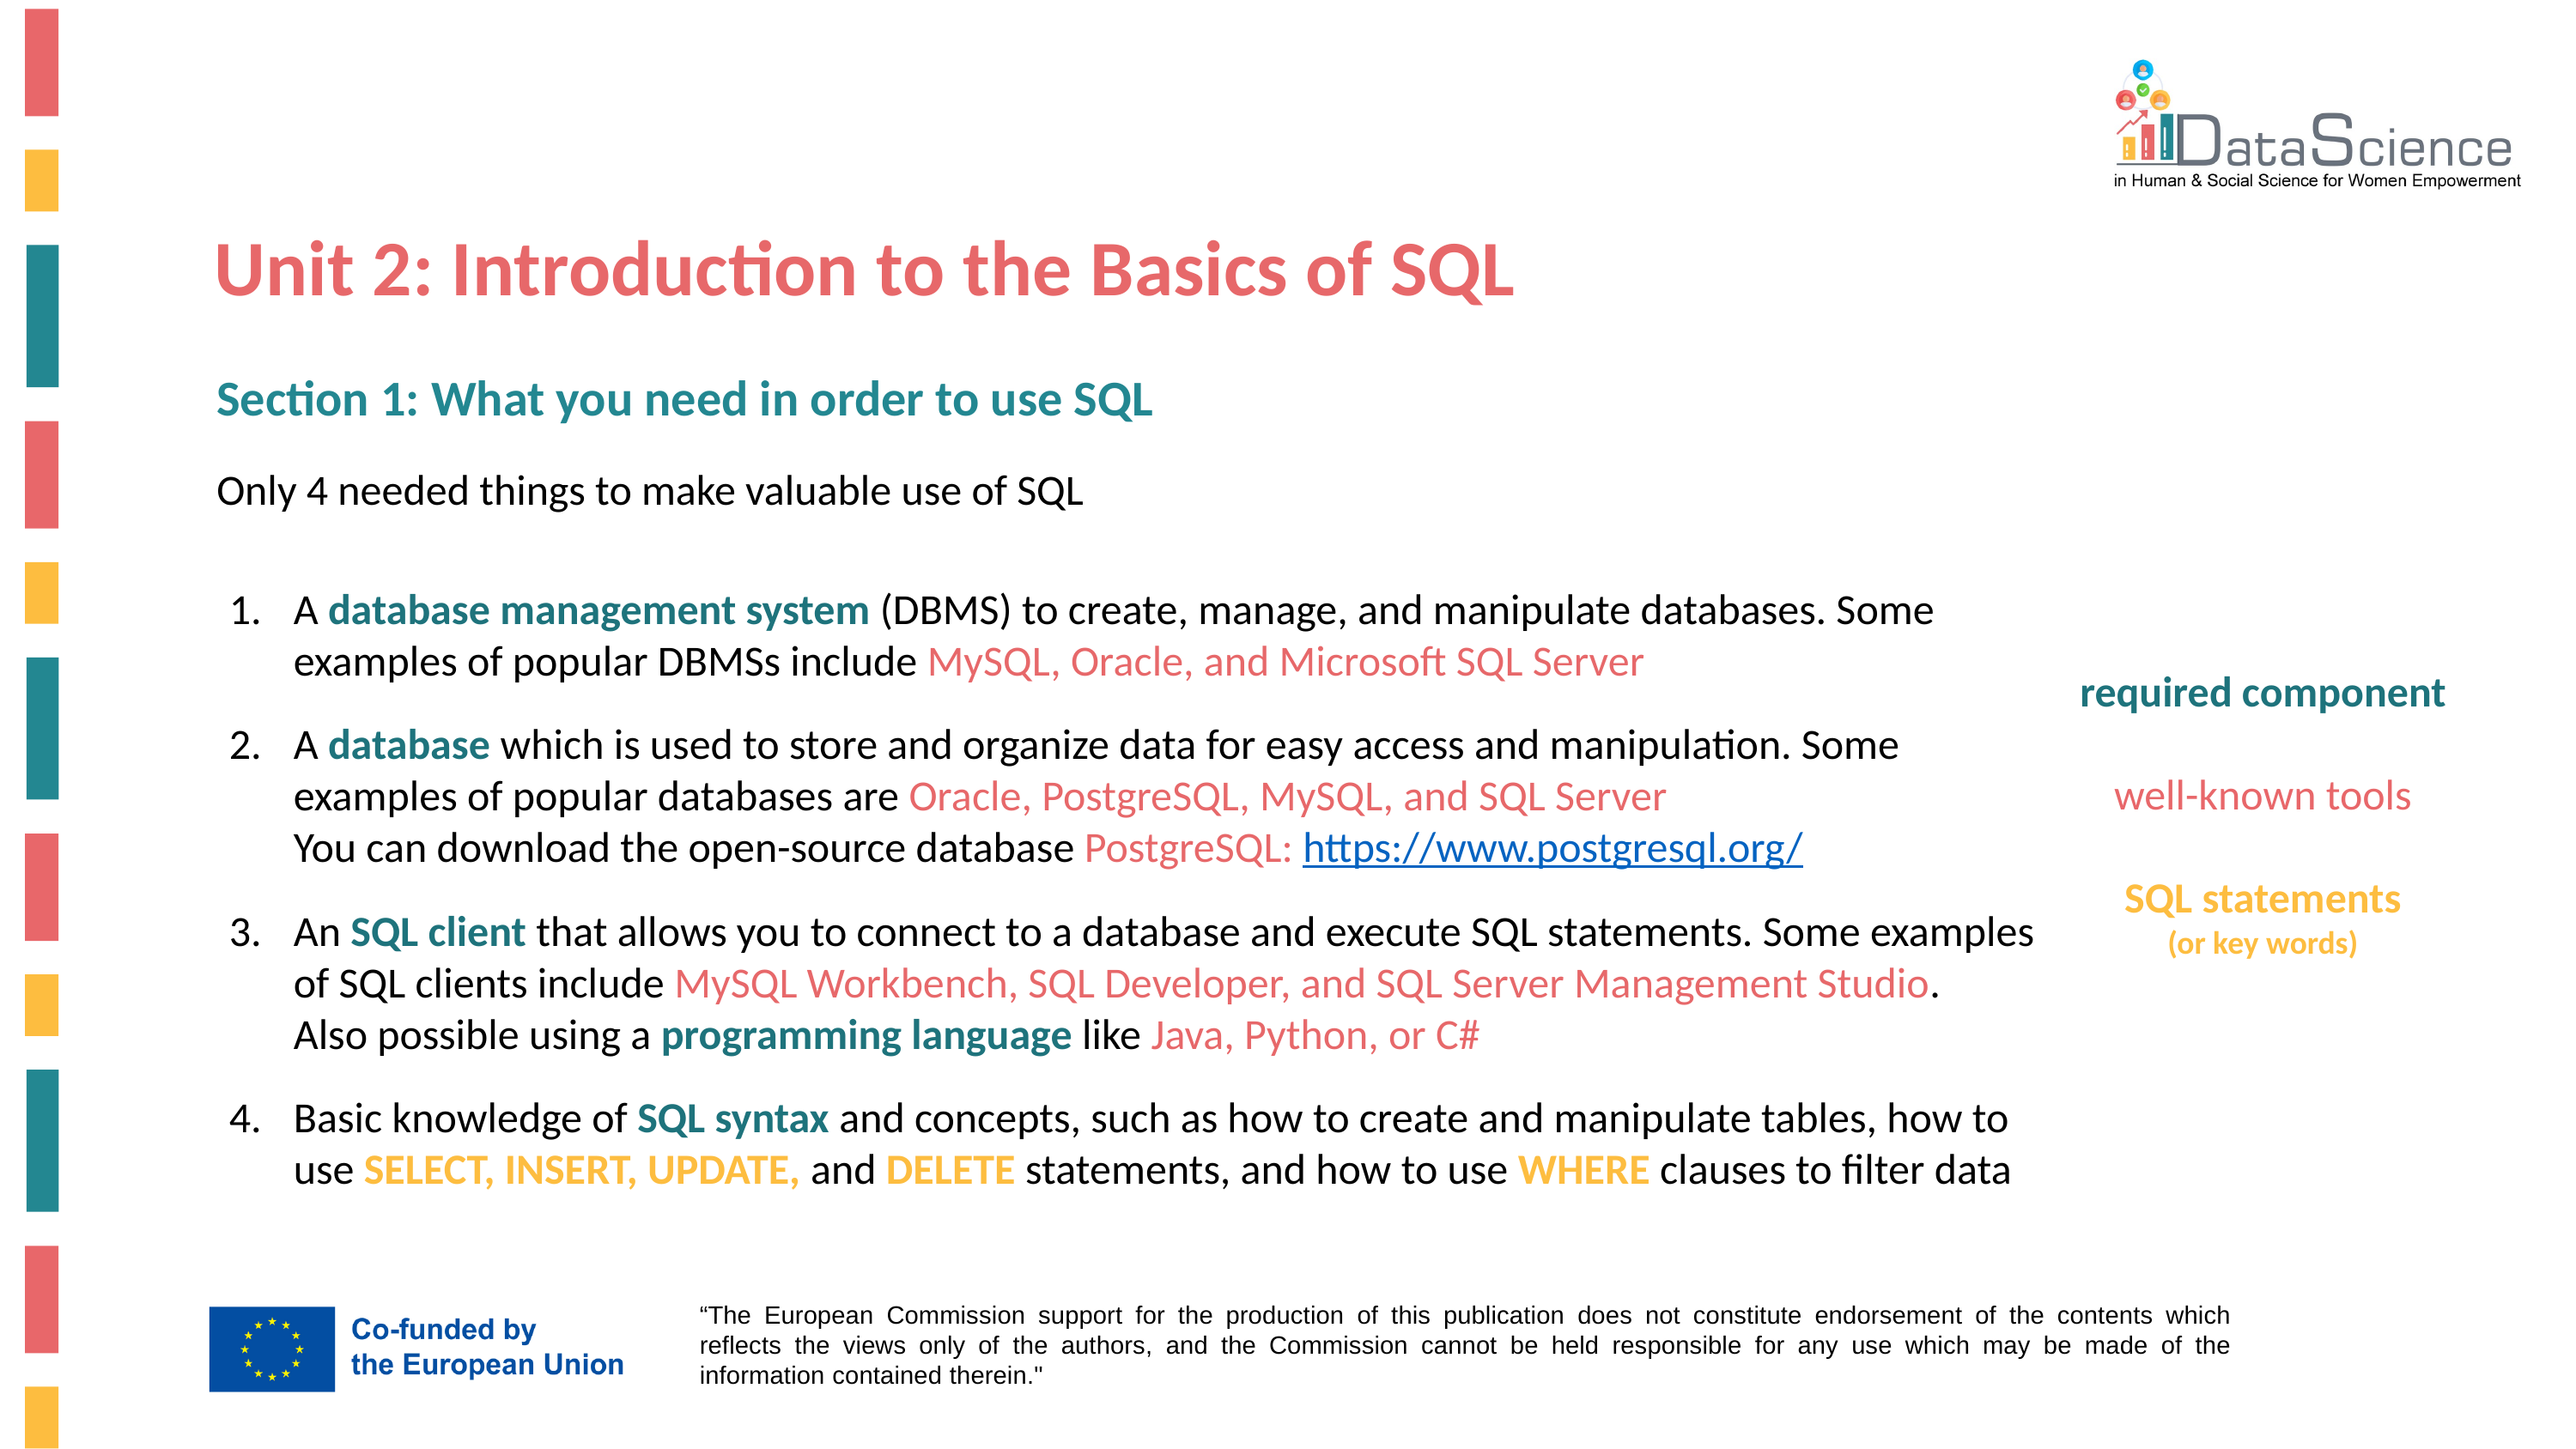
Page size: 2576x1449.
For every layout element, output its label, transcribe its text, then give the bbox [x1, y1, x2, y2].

text_box Only 4 needed things to make valuable use of SQL [204, 456, 2340, 520]
text_box A database management system (DBMS) to create, manage, and manipulate databases. Some examples of popular DBMSs include MySQL, Oracle, and Microsoft SQL Server A database which is used to store and organize data for easy access and manipulation. Some examples of popular databases are Oracle, PostgreSQL, MySQL, and SQL Server You can download the open-source database PostgreSQL: https://www.postgresql.org/ An SQL client that allows you to connect to a database and execute SQL statements. Some examples of SQL clients include MySQL Workbench, SQL Developer, and SQL Server Management Studio. Also possible using a programming language like Java, Python, or C# Basic knowledge of SQL syntax and concepts, such as how to create and manipulate tables, how to use SELECT, INSERT, UPDATE, and DELETE statements, and how to use WHERE clauses to filter data [216, 574, 2050, 1199]
text_box required component well-known tools SQL statements (or key words) [2053, 658, 2473, 967]
text_box Section 1: What you need in order to use SQL [204, 359, 1619, 433]
text_box Unit 2: Introduction to the Basics of SQL [201, 210, 1674, 318]
picture [2114, 58, 2522, 191]
picture [204, 1301, 655, 1397]
